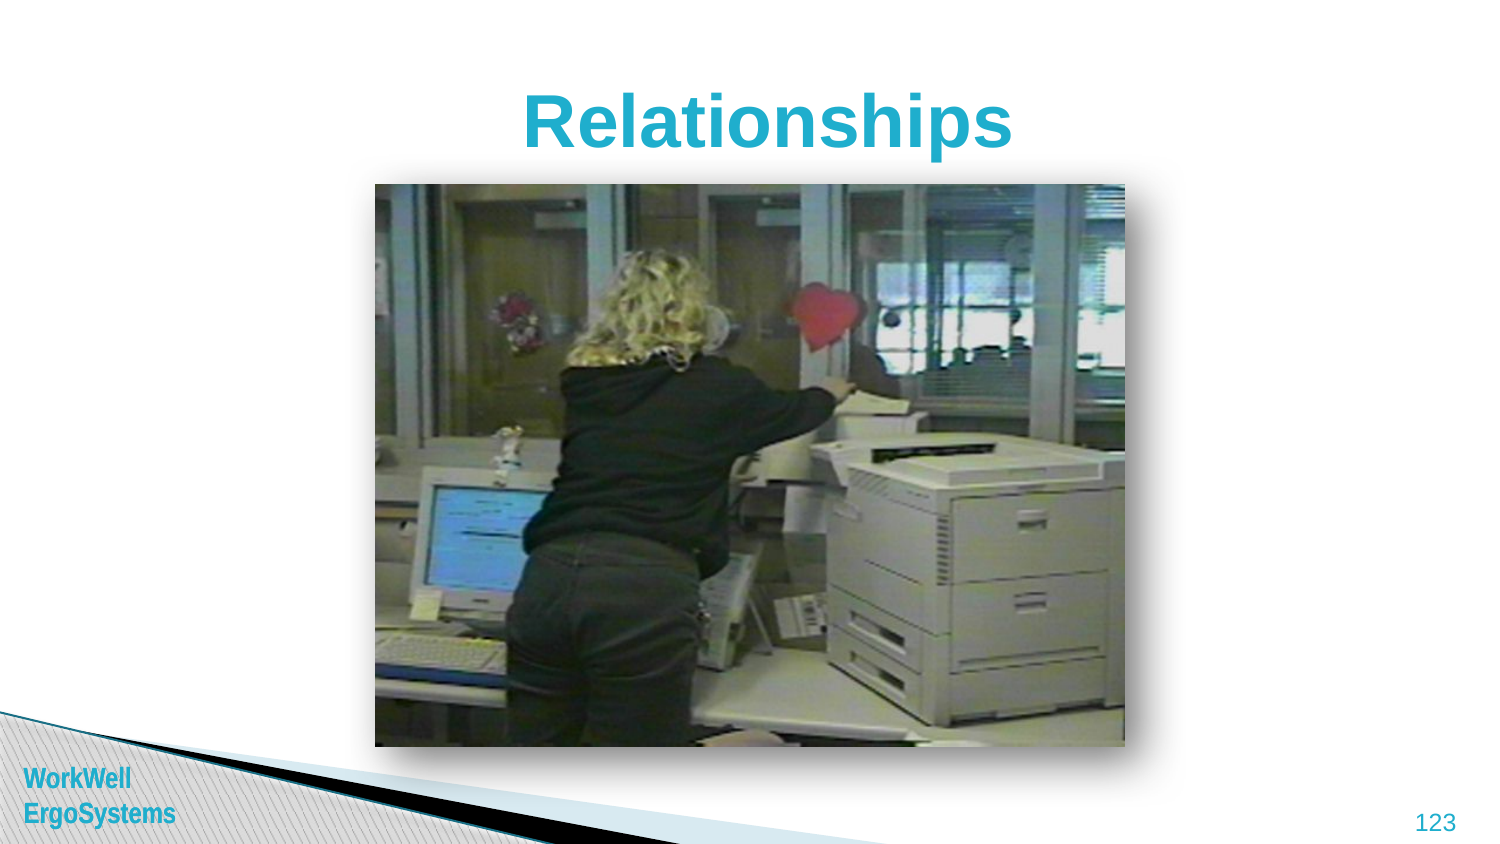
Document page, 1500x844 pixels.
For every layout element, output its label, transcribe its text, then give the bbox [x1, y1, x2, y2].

slide_number 123 [1400, 798, 1475, 844]
title Relationships [99, 46, 1438, 188]
picture [374, 184, 1126, 748]
